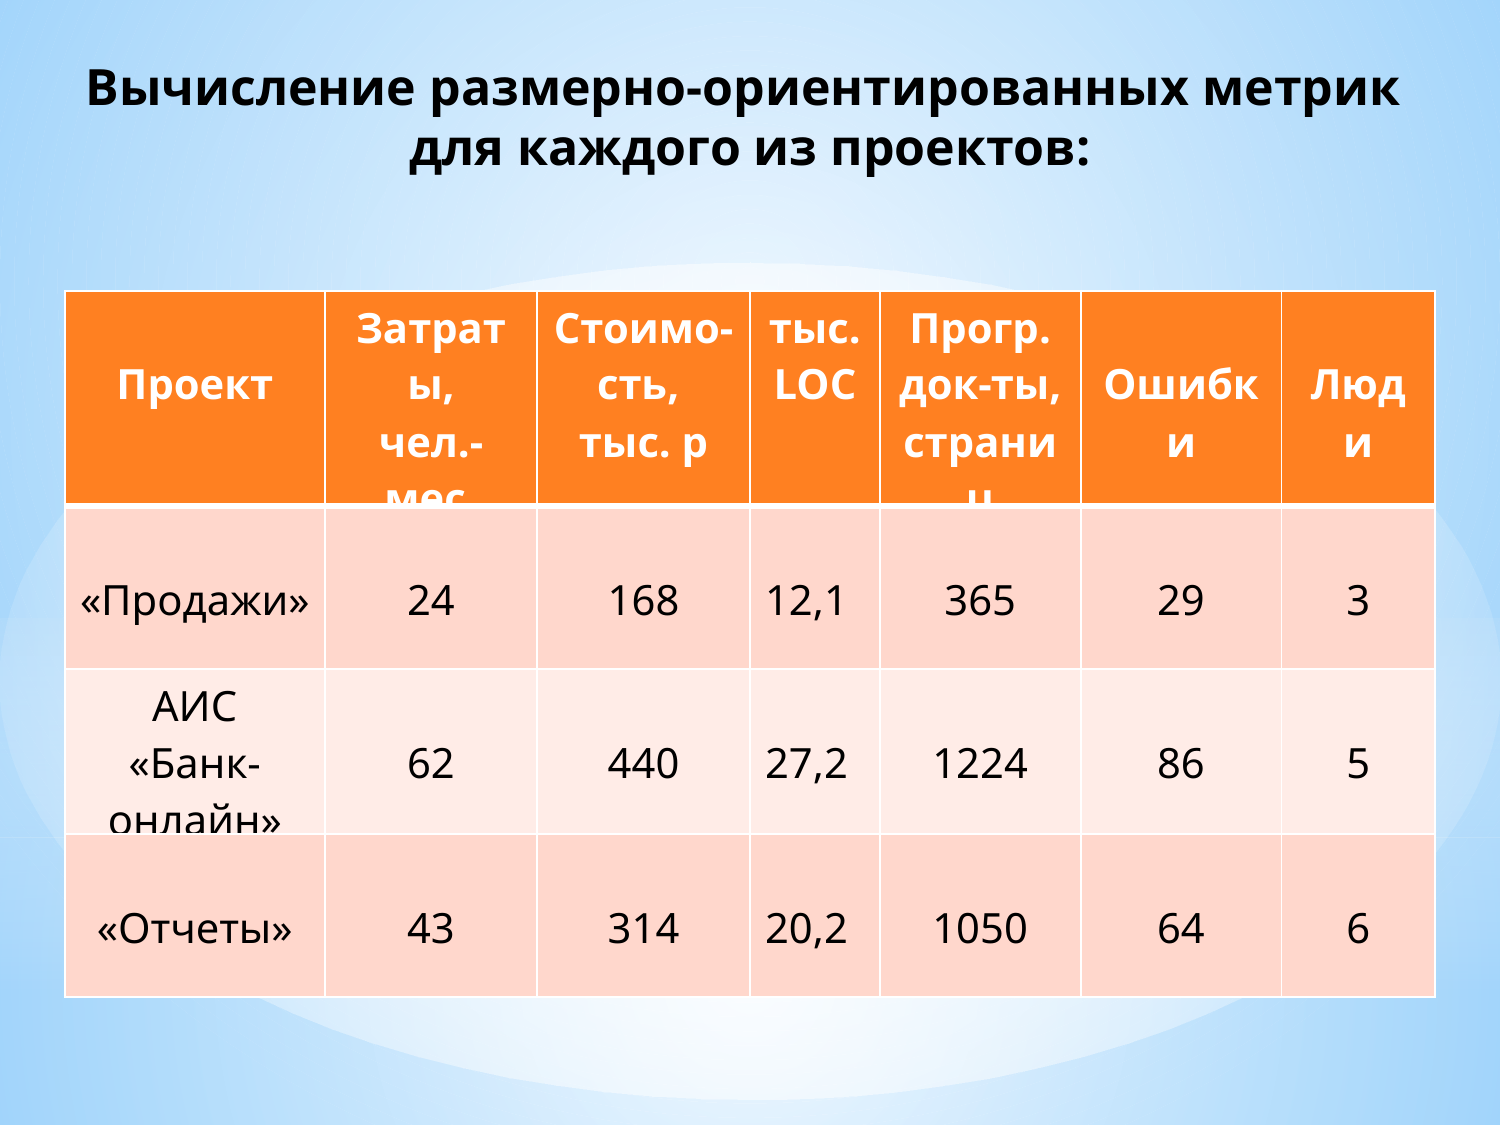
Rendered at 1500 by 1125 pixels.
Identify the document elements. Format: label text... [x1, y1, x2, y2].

table_cell «Отчеты» [66, 835, 324, 996]
table_header Люди [1282, 292, 1434, 503]
table_header Стоимо-сть, тыс. р [538, 292, 749, 503]
table_cell 12,1 [751, 509, 879, 668]
table_cell АИС «Банк-онлайн» [66, 670, 324, 833]
table_cell 5 [1282, 670, 1434, 833]
table_cell 27,2 [751, 670, 879, 833]
table_cell 43 [326, 835, 536, 996]
table_cell 29 [1082, 509, 1281, 668]
table_cell 6 [1282, 835, 1434, 996]
table_cell 440 [538, 670, 749, 833]
table_header тыс. LOC [751, 292, 879, 503]
table_cell 86 [1082, 670, 1281, 833]
table_header Ошибки [1082, 292, 1281, 503]
table_header Затраты, чел.- мес. [326, 292, 536, 503]
table_cell 1050 [881, 835, 1080, 996]
table_header Прогр. док-ты, страниц [881, 292, 1080, 503]
table_cell 314 [538, 835, 749, 996]
table_cell 1224 [881, 670, 1080, 833]
table_cell 24 [326, 509, 536, 668]
table_cell 3 [1282, 509, 1434, 668]
table_cell 64 [1082, 835, 1281, 996]
table_header Проект [66, 292, 324, 503]
table_cell 62 [326, 670, 536, 833]
table_cell 20,2 [751, 835, 879, 996]
table_cell 168 [538, 509, 749, 668]
text_box Вычисление размерно-ориентированных метрик для каждого из проектов: [71, 48, 1429, 183]
table_cell 365 [881, 509, 1080, 668]
table_cell «Продажи» [66, 509, 324, 668]
